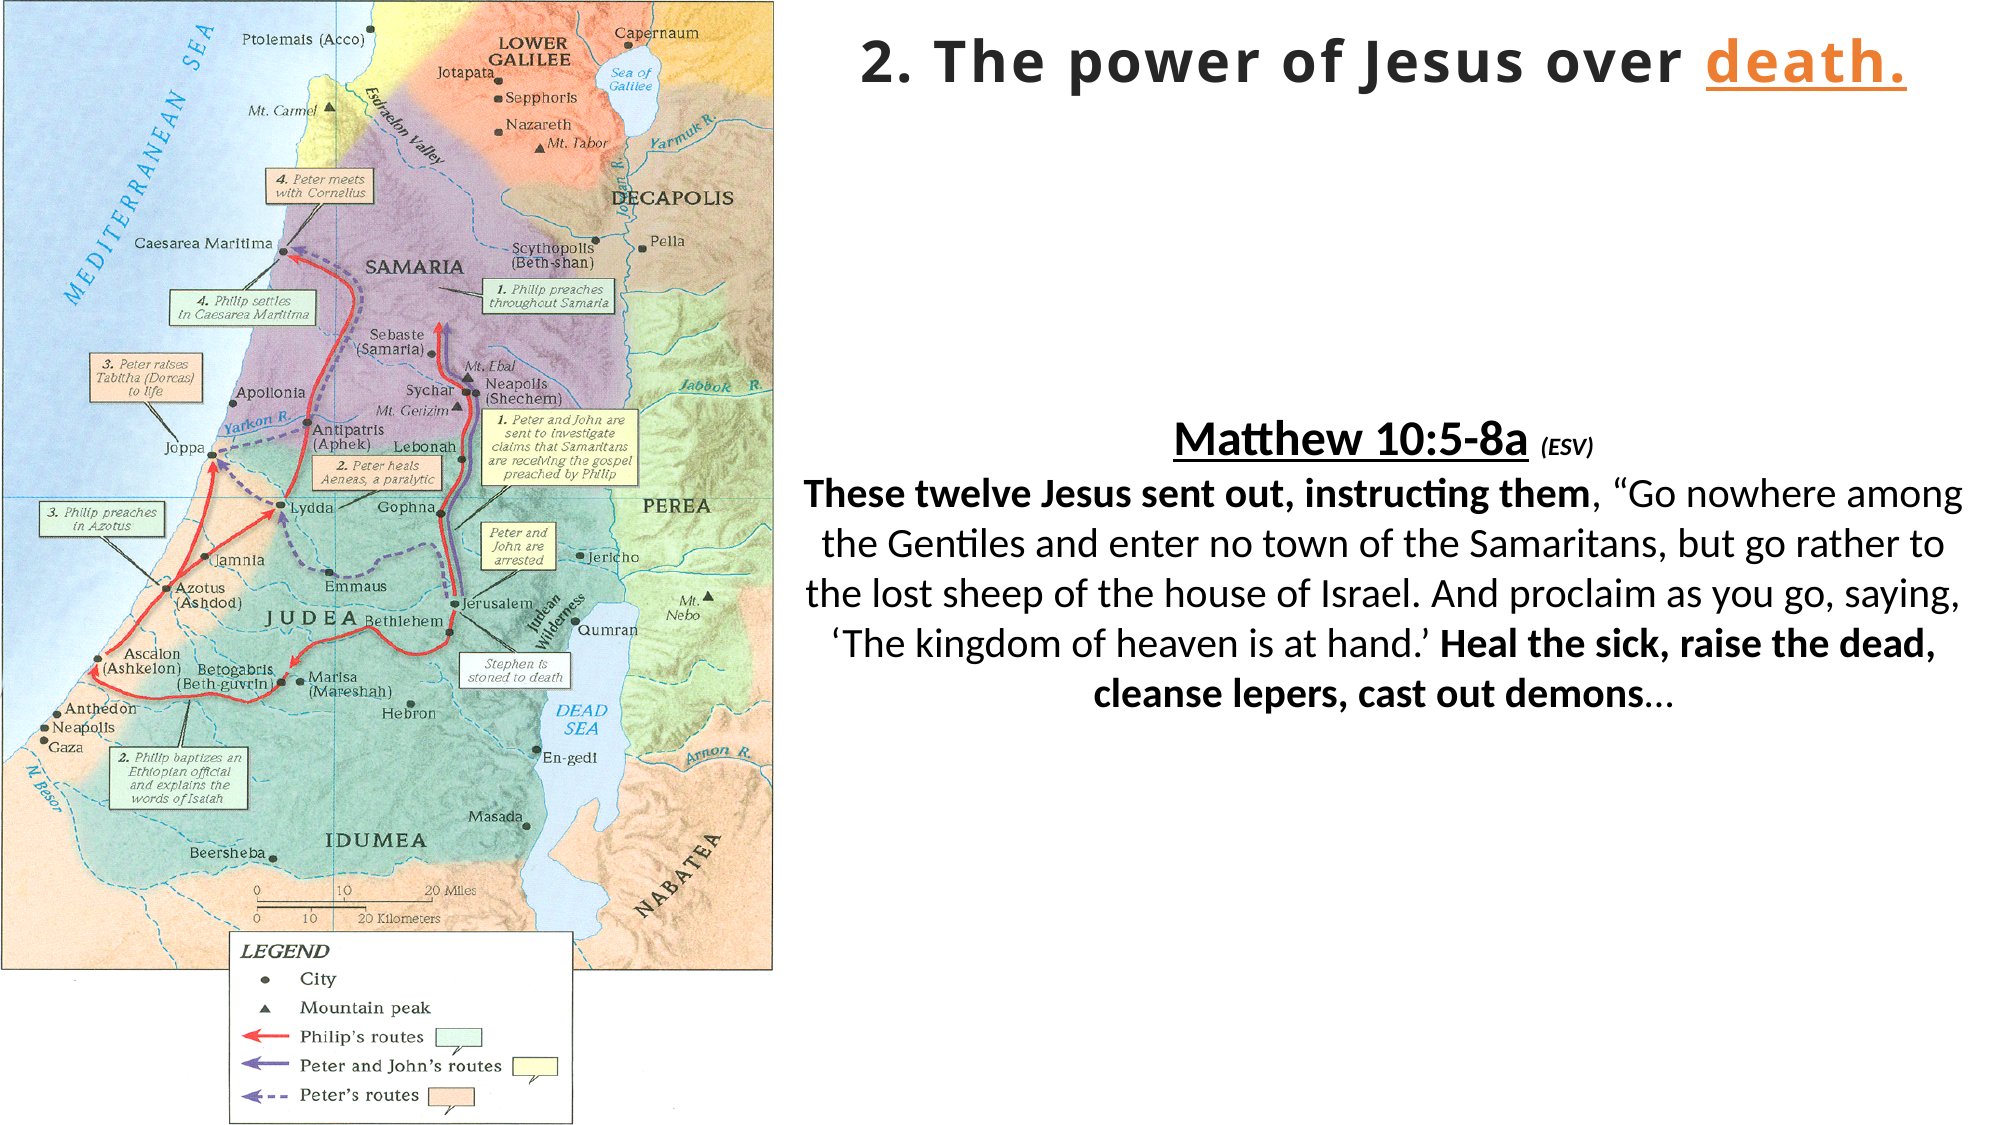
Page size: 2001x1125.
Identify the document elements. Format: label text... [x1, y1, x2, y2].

picture [0, 0, 774, 1125]
text_box 2. The power of Jesus over death. [784, 0, 1983, 110]
text_box Matthew 10:5-8a (ESV) These twelve Jesus sent out, instructing them, “Go nowhere among the Gentiles and enter no town of the Samaritans, but go rather to the lost sheep of the house of Israel. And proclaim as you go, saying, ‘The kingdom of heaven is at hand.’ Heal the sick, raise the dead, cleanse lepers, cast out demons… [784, 398, 1983, 724]
